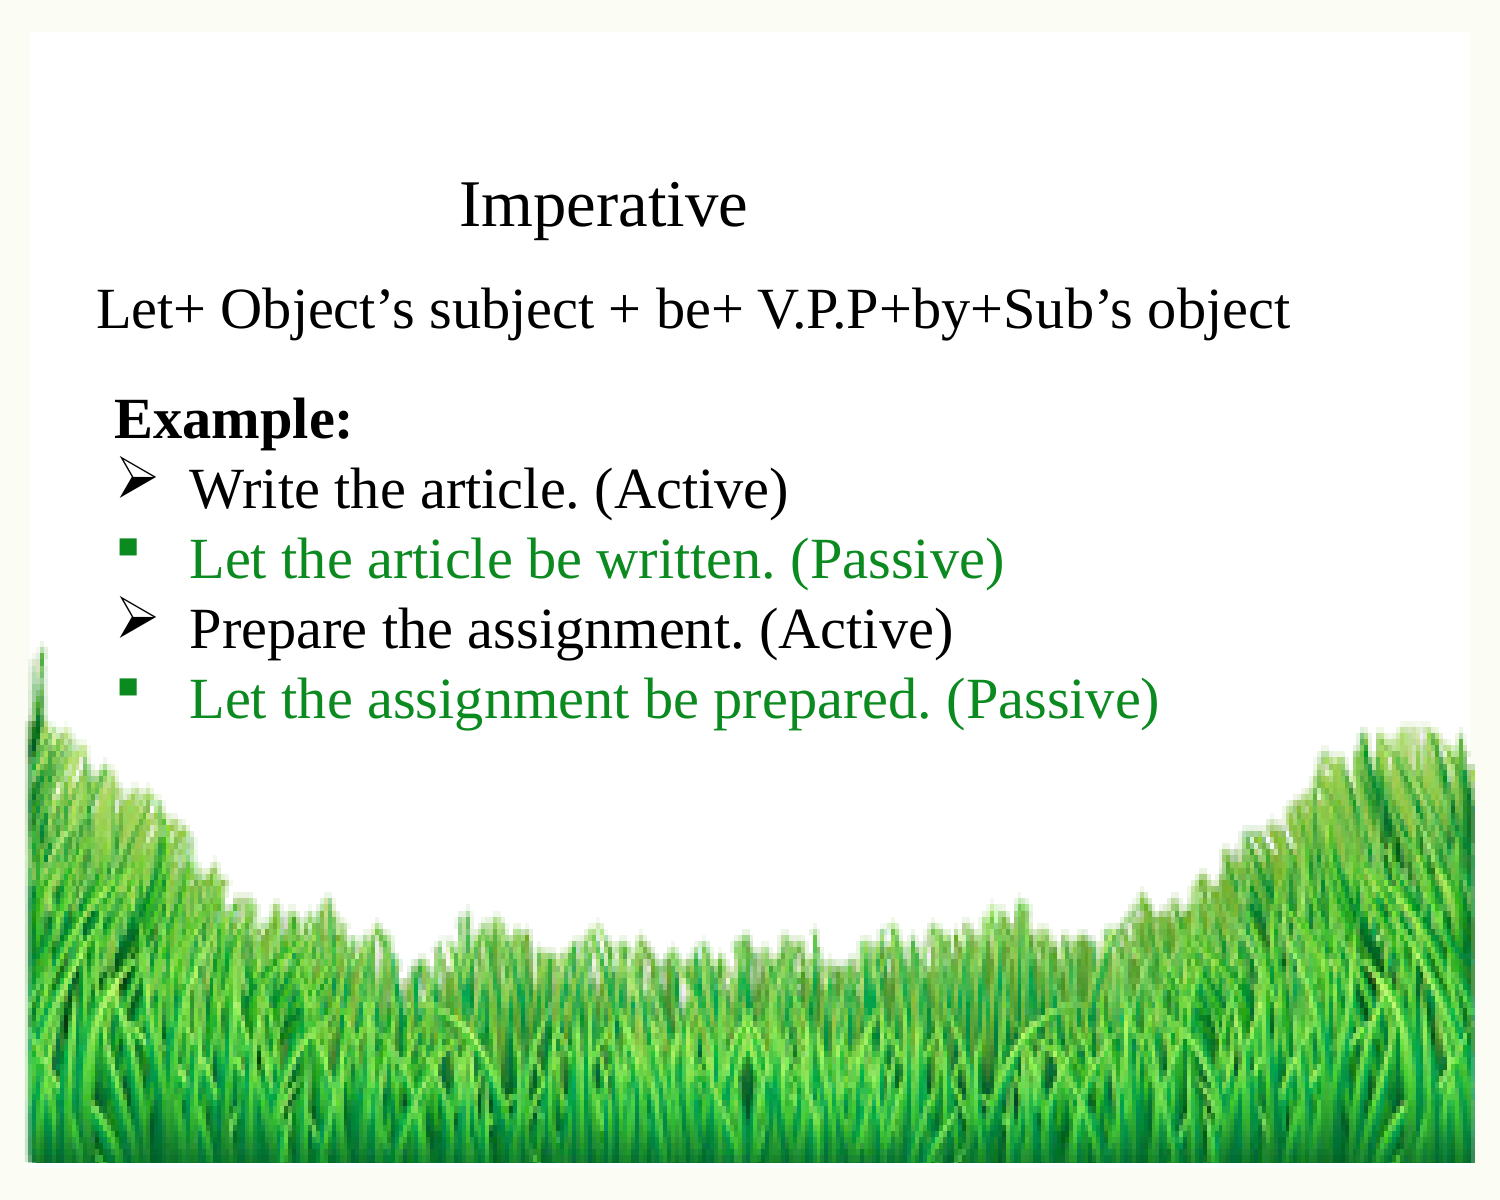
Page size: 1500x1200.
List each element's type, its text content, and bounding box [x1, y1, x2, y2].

text_box Let+ Object’s subject + be+ V.P.P+by+Sub’s object [80, 248, 1370, 363]
text_box Imperative [348, 154, 876, 245]
picture [24, 562, 1476, 1163]
text_box Example: Write the article. (Active) Let the article be written. (Passive) Prepare the assignment. (Active) Let the assignment be prepared. (Passive) [98, 436, 1352, 560]
